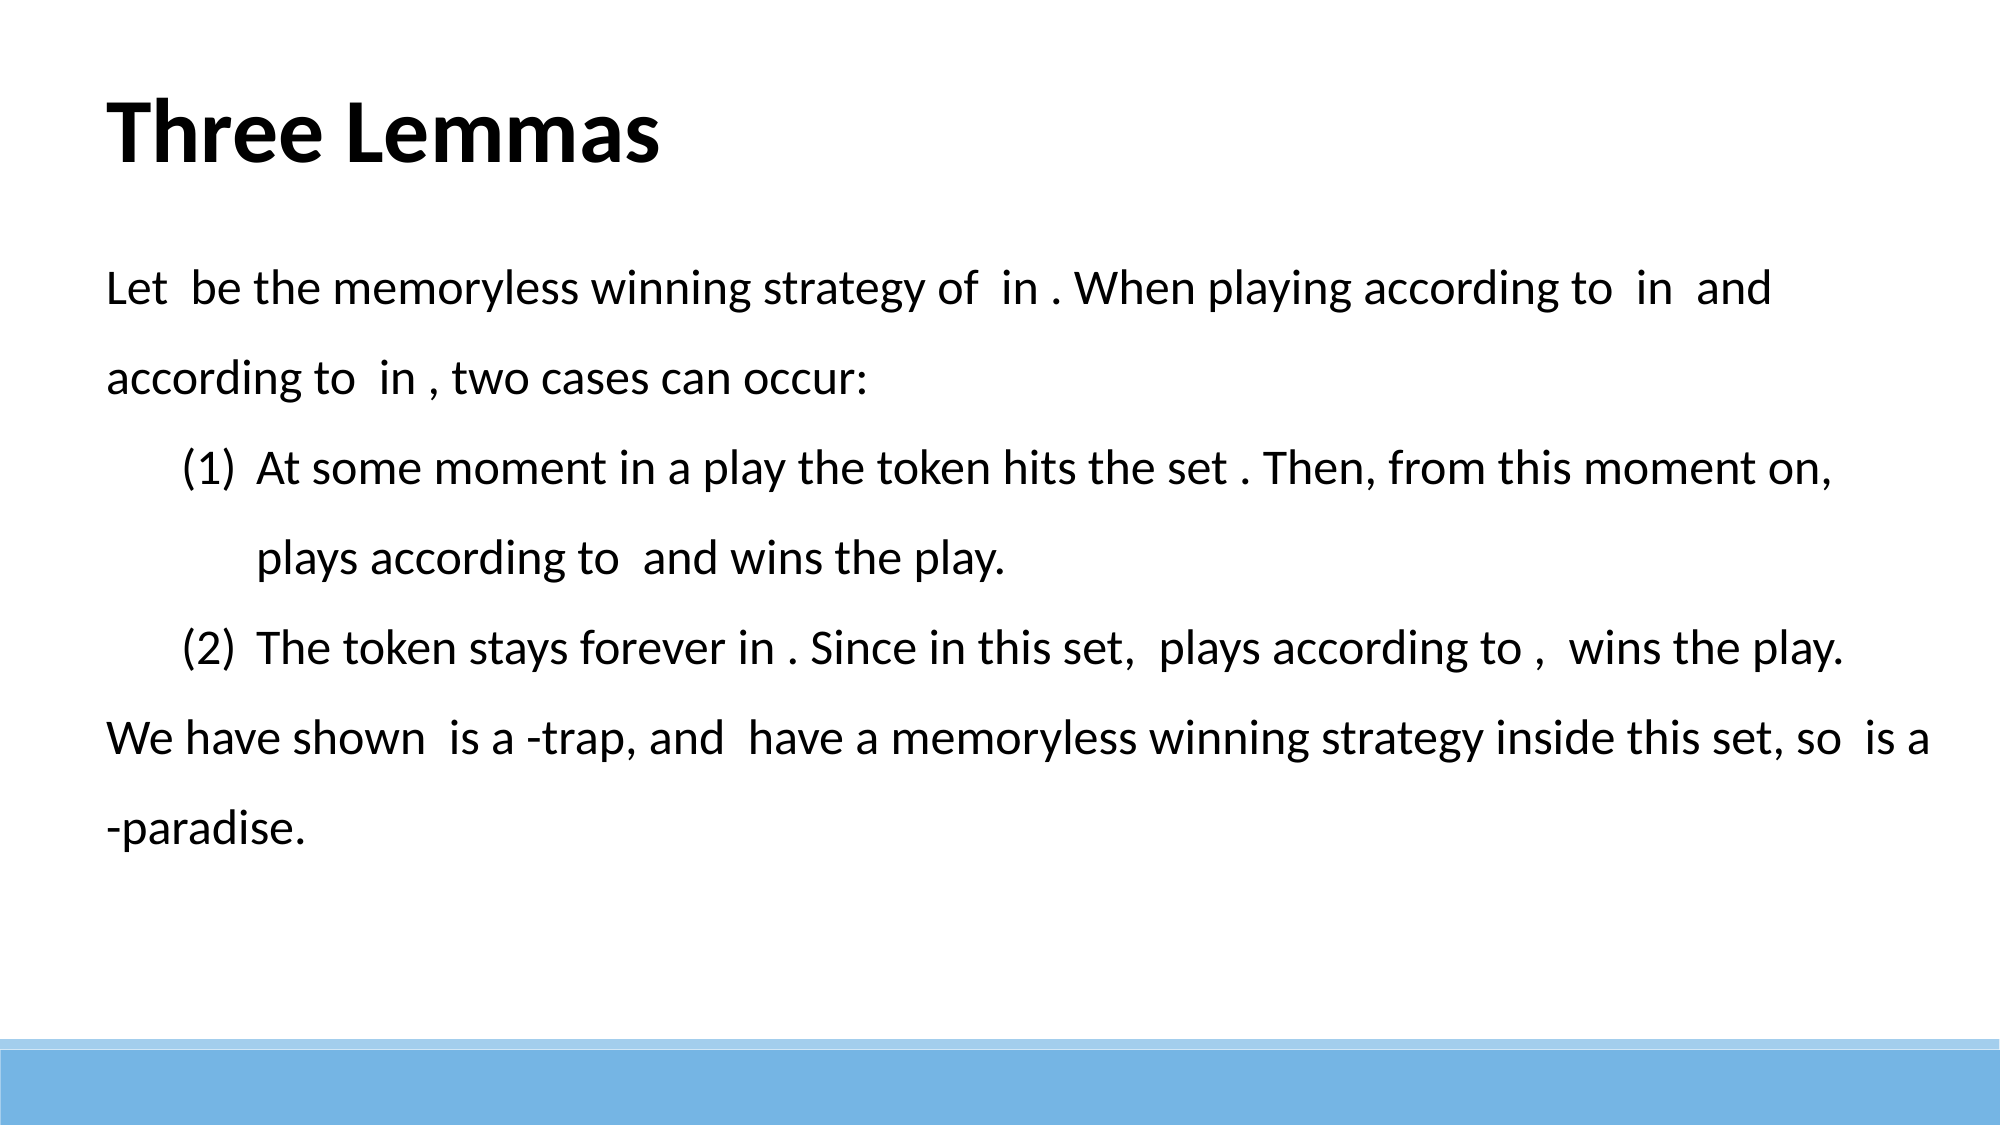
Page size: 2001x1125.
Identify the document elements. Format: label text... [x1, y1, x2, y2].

text_box Three Lemmas [91, 63, 1687, 188]
